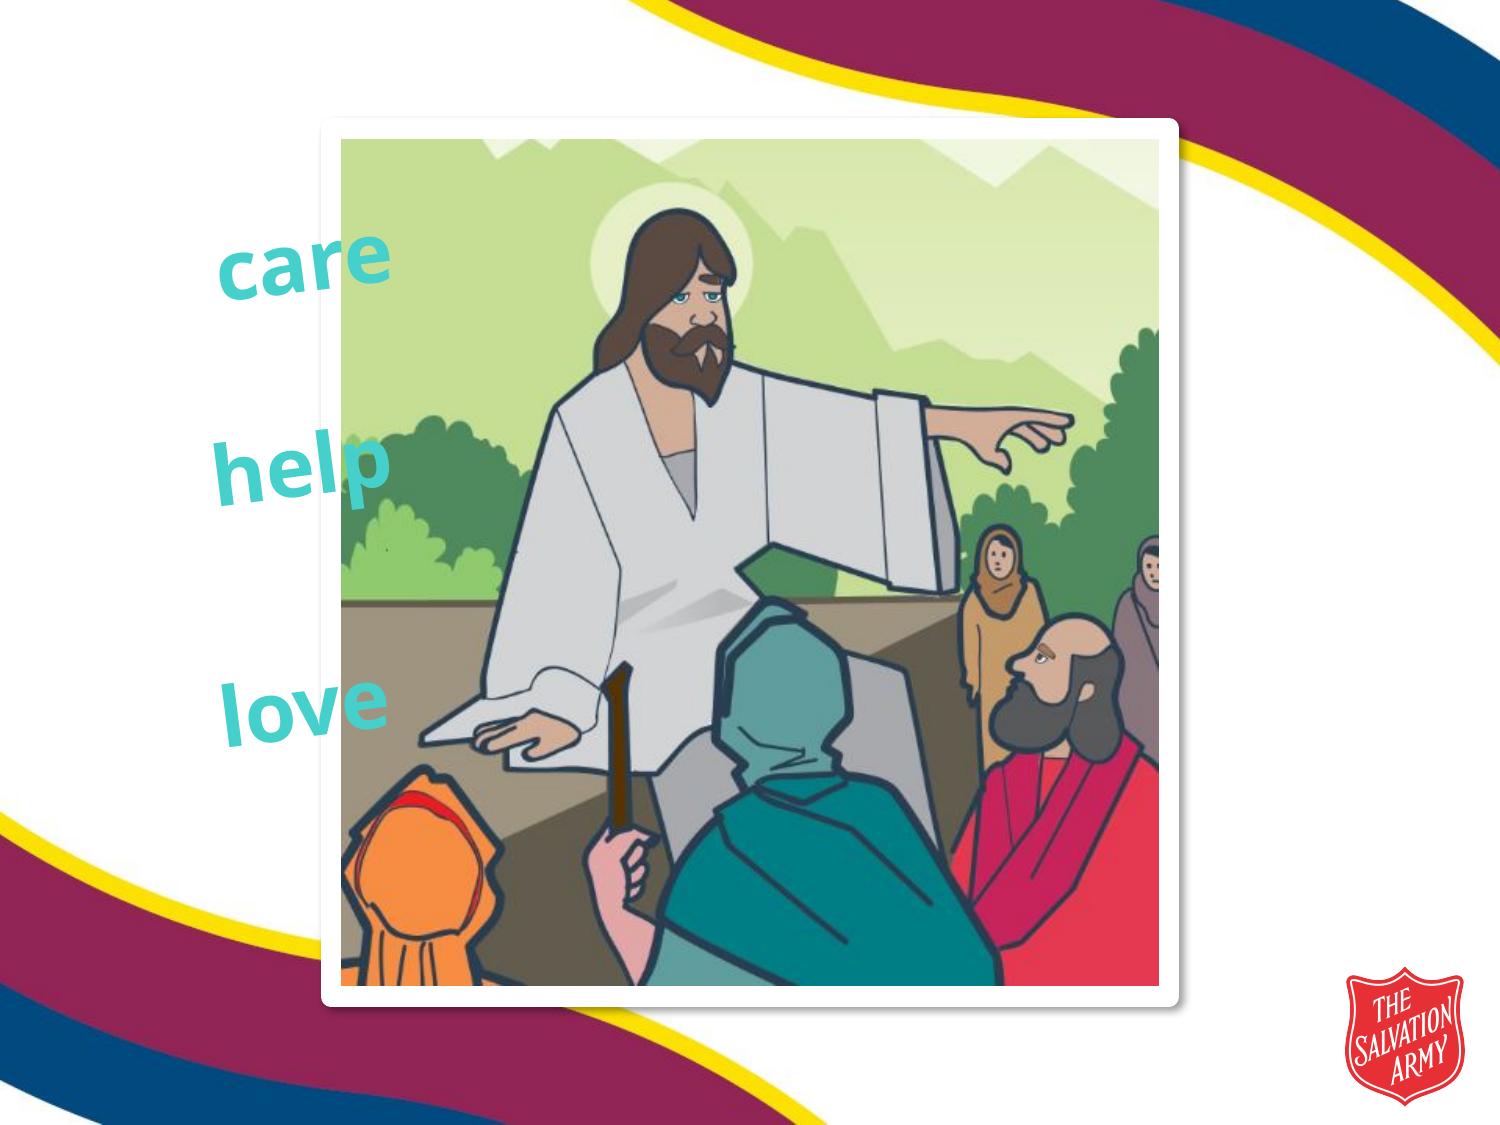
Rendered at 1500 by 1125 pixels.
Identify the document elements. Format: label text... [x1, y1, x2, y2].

text_box care [2, 196, 336, 354]
text_box help [0, 400, 336, 558]
picture [0, 0, 1500, 1125]
text_box love [3, 642, 336, 799]
picture [341, 138, 1159, 987]
